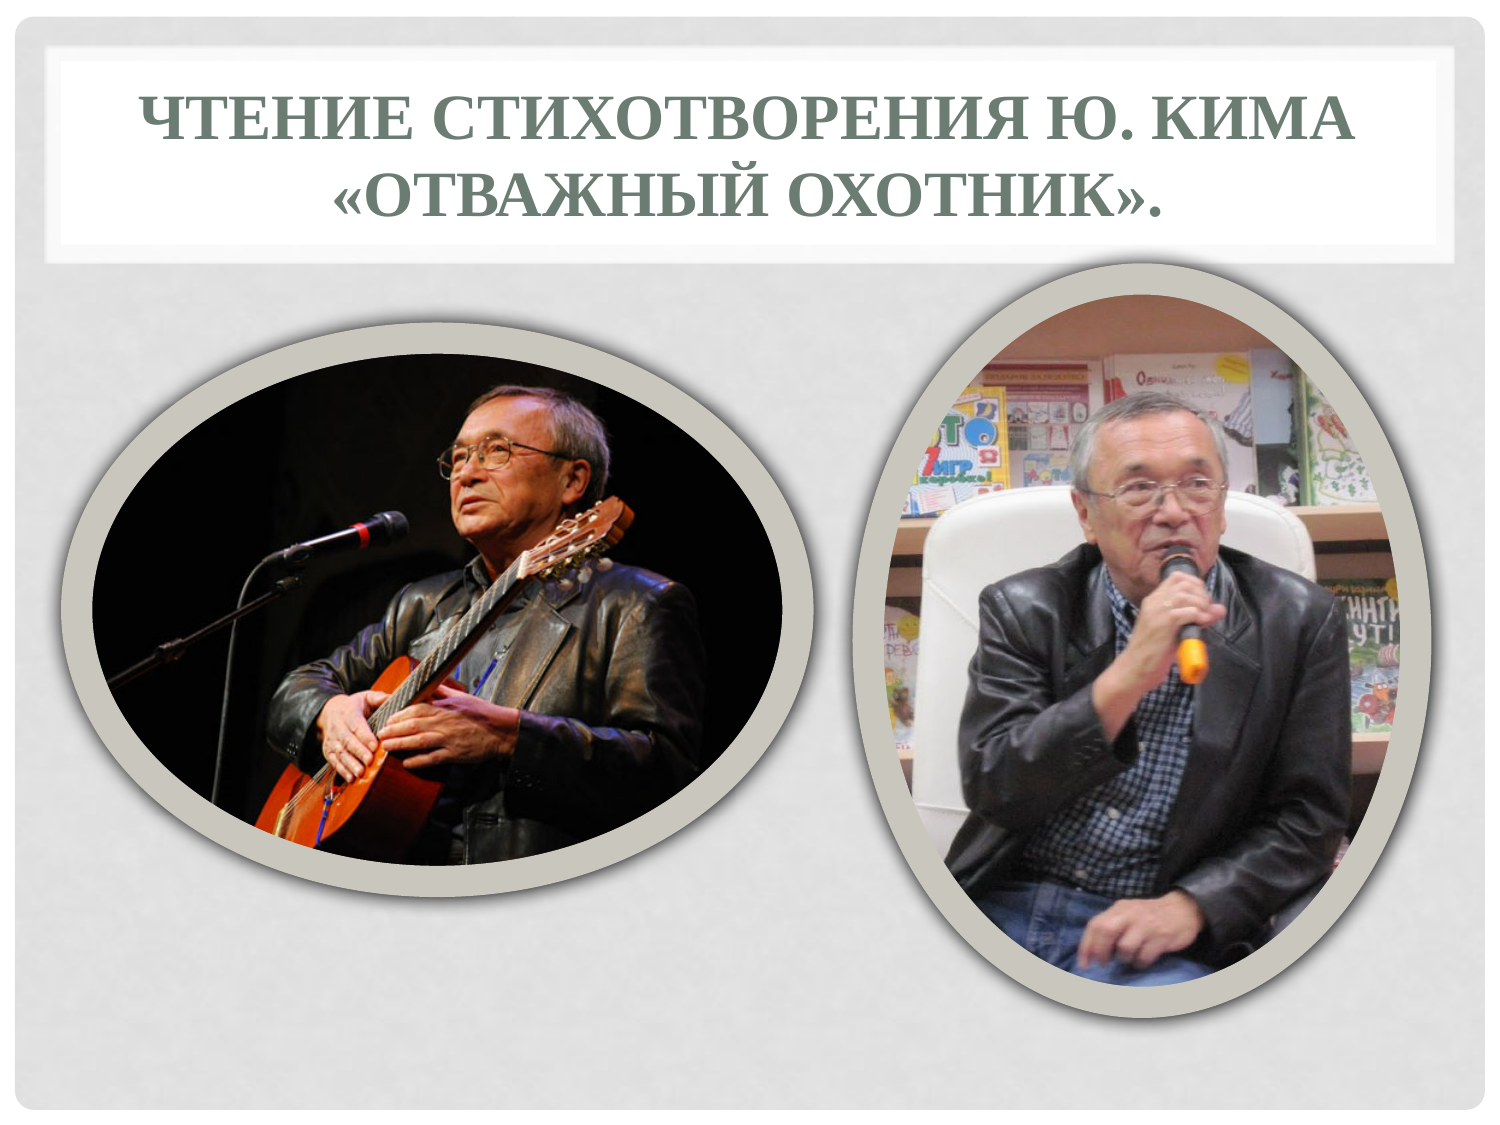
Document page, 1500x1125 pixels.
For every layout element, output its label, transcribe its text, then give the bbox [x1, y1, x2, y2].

title Чтение стихотворения Ю. Кима «Отважный охотник». [69, 66, 1425, 238]
picture [76, 337, 799, 882]
picture [867, 278, 1417, 1003]
